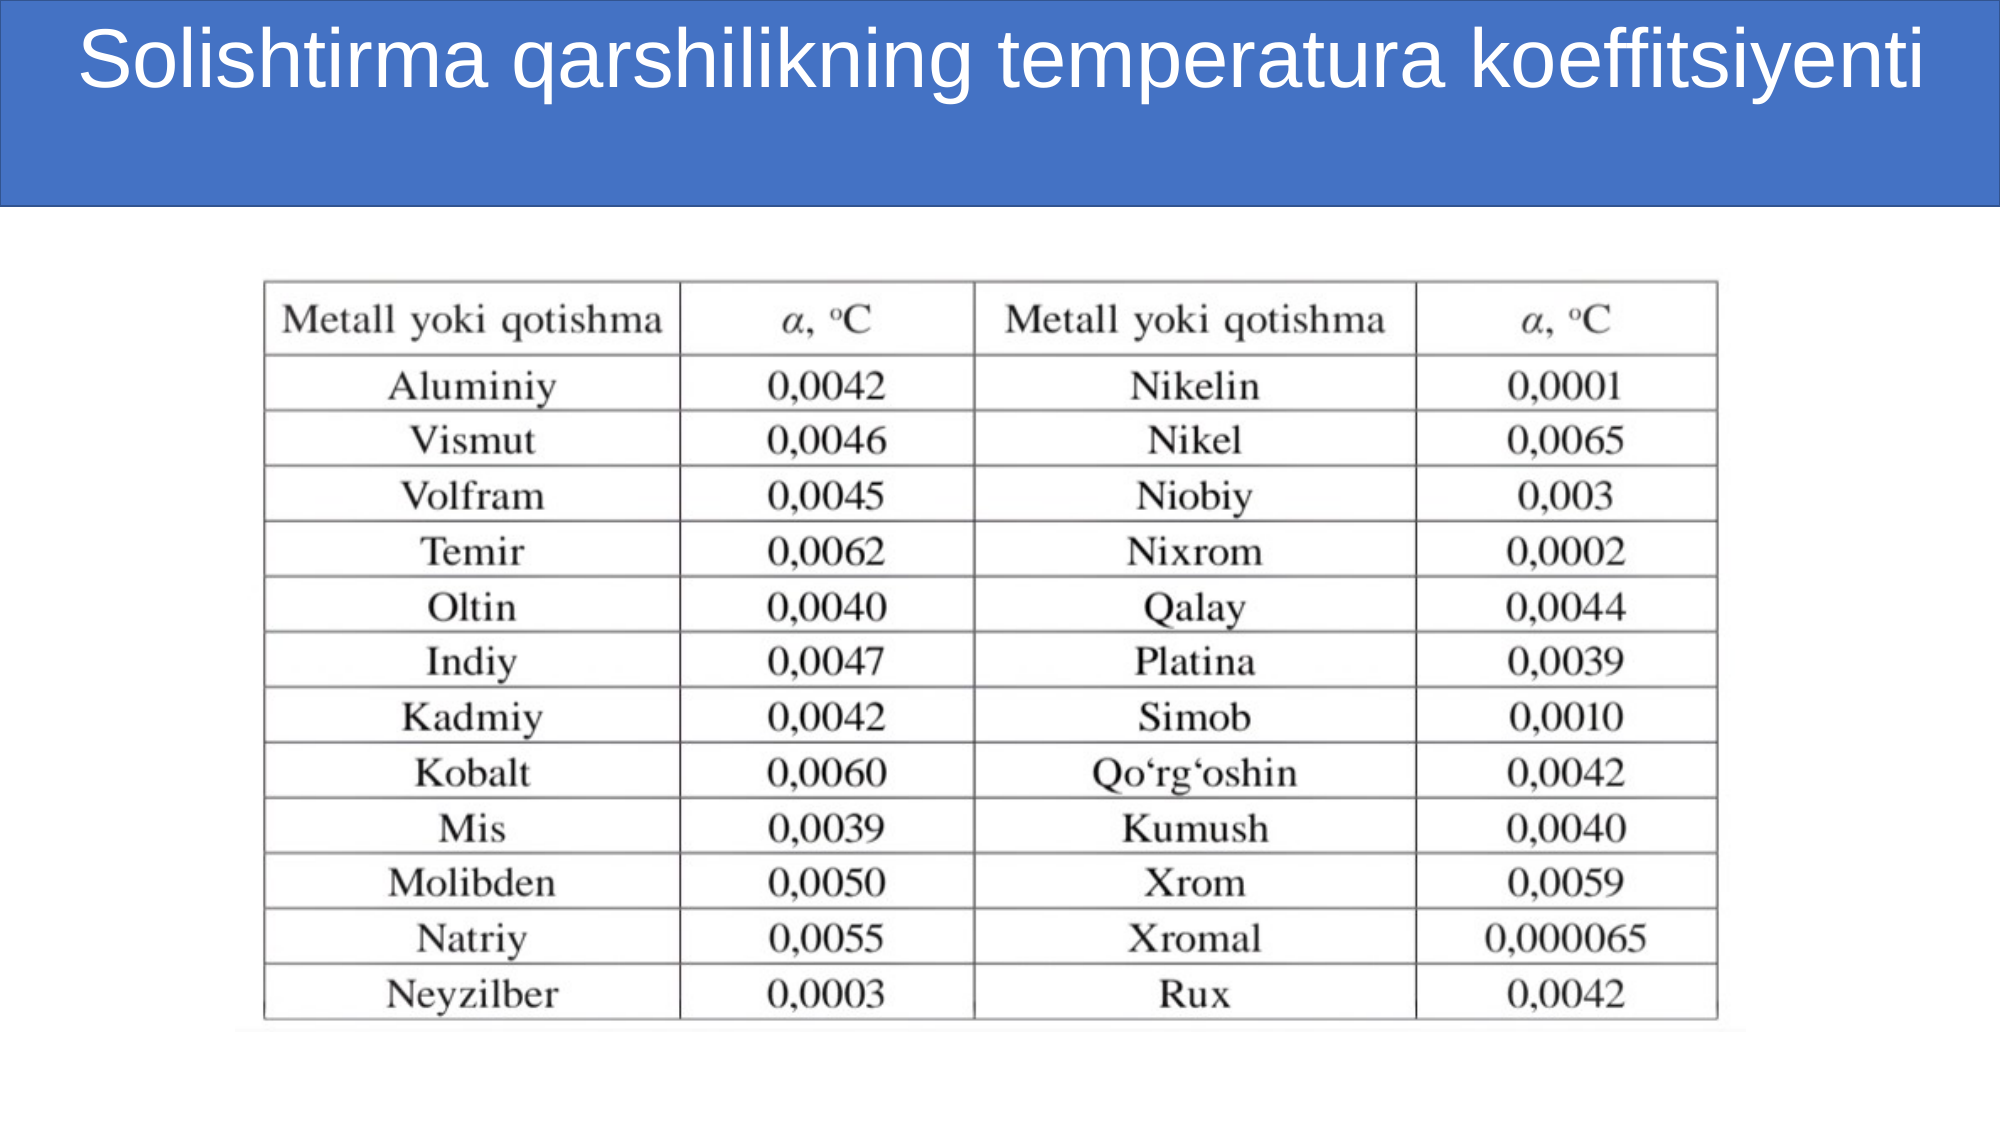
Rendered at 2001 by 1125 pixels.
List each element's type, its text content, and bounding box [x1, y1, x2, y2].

picture [235, 268, 1746, 1032]
title Solishtirma qarshilikning temperatura koeffitsiyenti [0, 0, 2000, 207]
